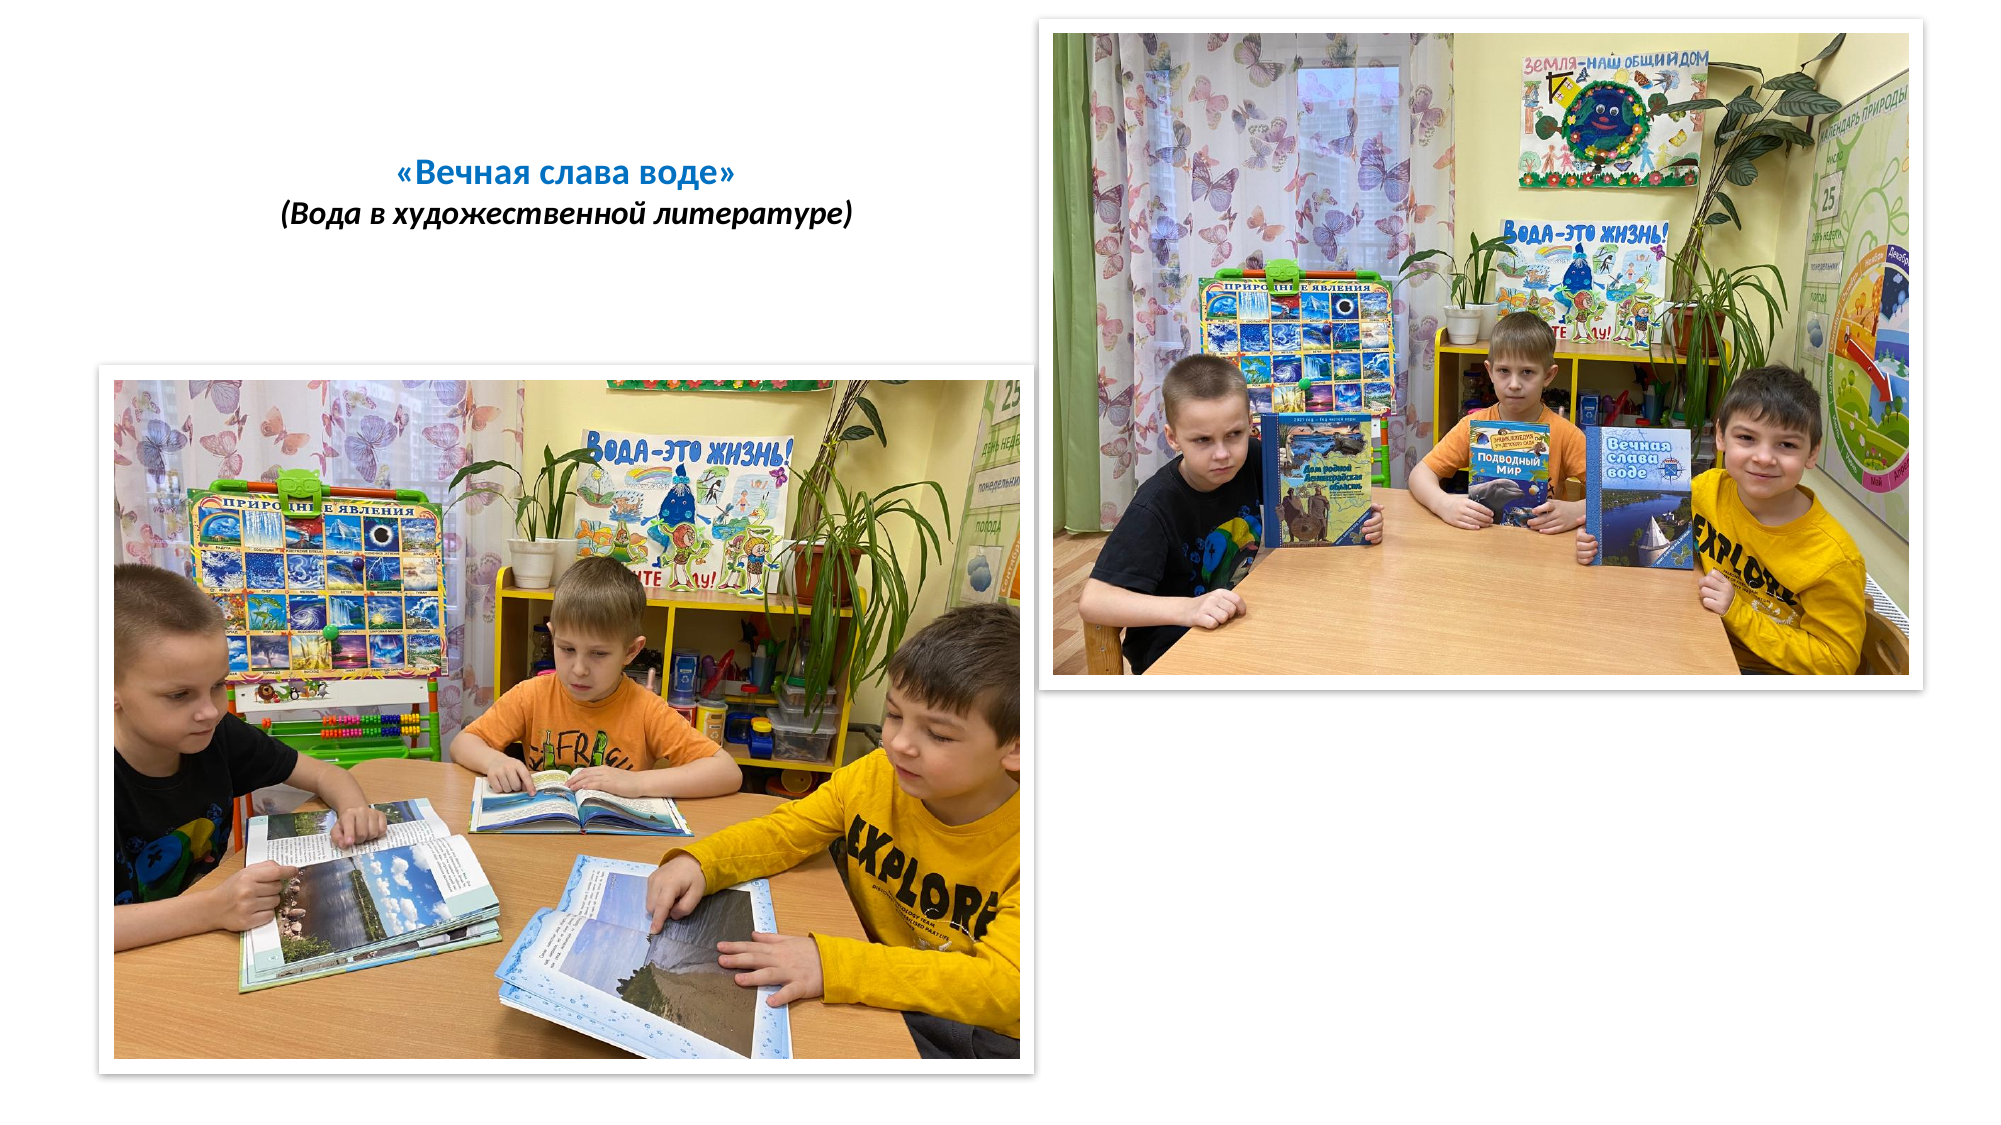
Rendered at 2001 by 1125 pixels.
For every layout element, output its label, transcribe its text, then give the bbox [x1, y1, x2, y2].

text_box «Вечная слава воде» (Вода в художественной литературе) [152, 139, 981, 239]
picture [113, 379, 1020, 1060]
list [1053, 33, 1909, 675]
